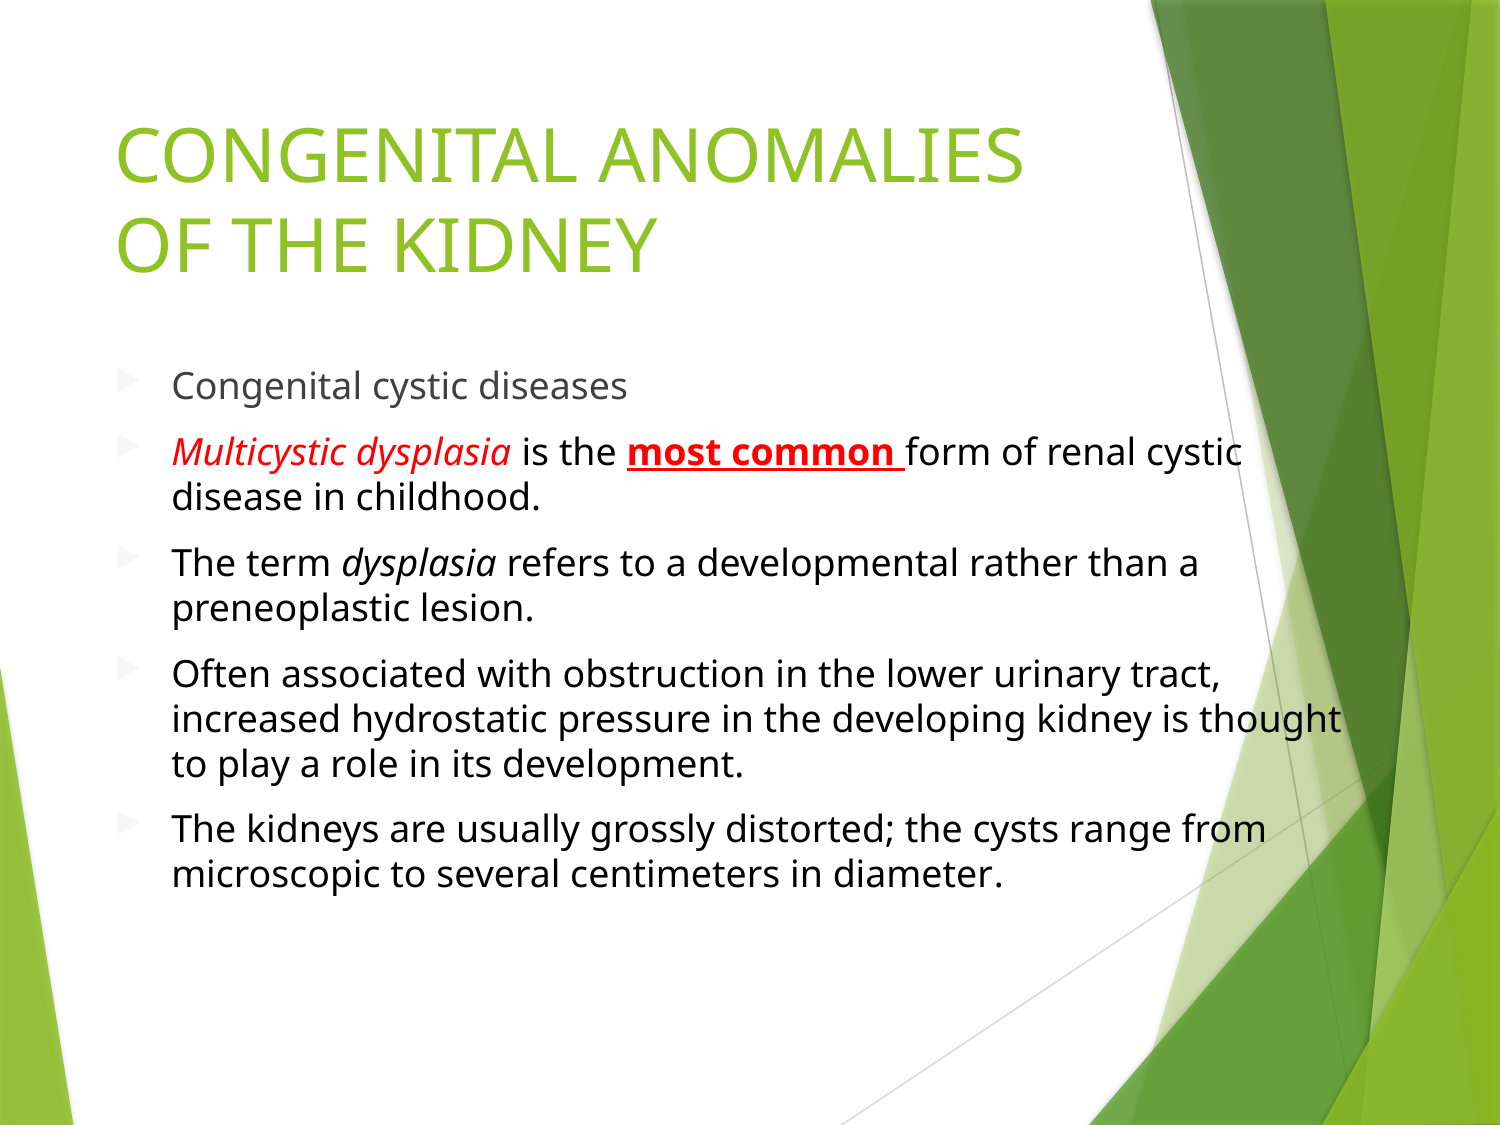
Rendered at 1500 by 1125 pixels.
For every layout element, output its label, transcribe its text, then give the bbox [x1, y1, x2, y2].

list Congenital cystic diseases Multicystic dysplasia is the most common form of renal cystic disease in childhood. The term dysplasia refers to a developmental rather than a preneoplastic lesion. Often associated with obstruction in the lower urinary tract, increased hydrostatic pressure in the developing kidney is thought to play a role in its development. The kidneys are usually grossly distorted; the cysts range from microscopic to several centimeters in diameter. [99, 354, 1400, 992]
title CONGENITAL ANOMALIES OF THE KIDNEY [99, 99, 1142, 317]
